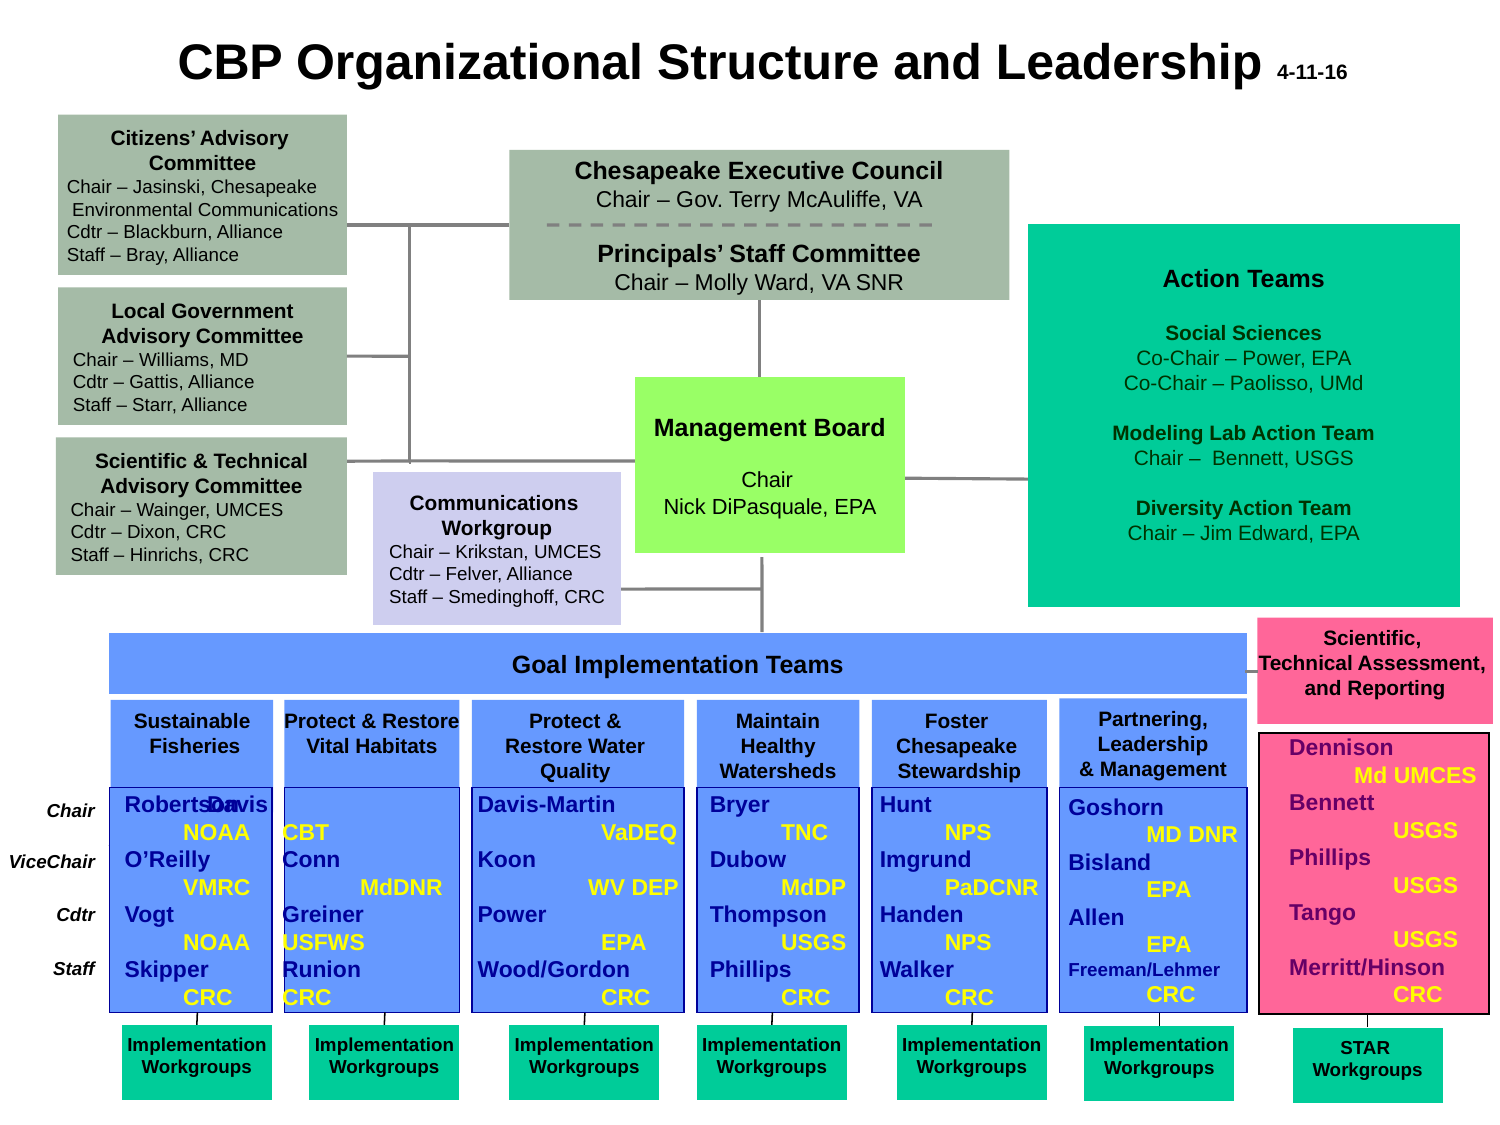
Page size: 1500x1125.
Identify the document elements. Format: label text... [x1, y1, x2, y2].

text_box Implementation Workgroups [121, 1024, 272, 1100]
text_box Communications Workgroup Chair – Krikstan, UMCES Cdtr – Felver, Alliance Staff – Smedinghoff, CRC [372, 472, 621, 625]
text_box Chair ViceChair Cdtr Staff [0, 787, 110, 987]
text_box Davis-Martin VaDEQ Koon WV DEP Power EPA Wood/Gordon CRC [471, 787, 685, 1013]
text_box Chesapeake Executive Council Chair – Gov. Terry McAuliffe, VA Principals’ Staff Committee Chair – Molly Ward, VA SNR [509, 149, 1010, 300]
text_box Management Board Chair Nick DiPasquale, EPA [635, 376, 906, 554]
text_box Robertson NOAA O’Reilly VMRC Vogt NOAA Skipper CRC [109, 787, 272, 1013]
text_box Citizens’ Advisory Committee Chair – Jasinski, Chesapeake Environmental Communications Cdtr – Blackburn, Alliance Staff – Bray, Alliance [58, 114, 347, 275]
text_box Goal Implementation Teams [109, 632, 1247, 694]
text_box Hunt NPS Imgrund PaDCNR Handen NPS Walker CRC [871, 787, 1047, 1013]
text_box Maintain Healthy Watersheds [696, 699, 860, 787]
text_box CBP Organizational Structure and Leadership 4-11-16 [150, 22, 1375, 98]
text_box Foster Chesapeake Stewardship [871, 699, 1047, 787]
text_box Scientific, Technical Assessment, and Reporting [1257, 617, 1493, 724]
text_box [409, 224, 510, 463]
text_box Local Government Advisory Committee Chair – Williams, MD Cdtr – Gattis, Alliance Staff – Starr, Alliance [58, 287, 347, 425]
text_box Protect & Restore Water Quality [471, 699, 685, 787]
text_box STAR Workgroups [1292, 1028, 1443, 1104]
text_box Implementation Workgroups [896, 1024, 1047, 1100]
text_box Bryer TNC Dubow MdDP Thompson USGS Phillips CRC [696, 787, 860, 1013]
text_box Implementation Workgroups [309, 1024, 460, 1100]
text_box Davis CBT Conn MdDNR Greiner USFWS Runion CRC [284, 787, 460, 1013]
text_box Partnering, Leadership & Management [1059, 698, 1247, 787]
text_box Dennison Md UMCES Bennett USGS Phillips USGS Tango USGS Merritt/Hinson CRC [1259, 732, 1490, 1014]
text_box Goshorn MD DNR Bisland EPA Allen EPA Freeman/Lehmer CRC [1059, 787, 1247, 1013]
text_box Implementation Workgroups [696, 1024, 847, 1100]
text_box Protect & Restore Vital Habitats [284, 699, 460, 787]
text_box Action Teams Social Sciences Co-Chair – Power, EPA Co-Chair – Paolisso, UMd Modeling Lab Action Team Chair – Bennett, USGS Diversity Action Team Chair – Jim Edward, EPA [1027, 223, 1460, 608]
text_box Sustainable Fisheries [110, 699, 274, 813]
text_box Scientific & Technical Advisory Committee Chair – Wainger, UMCES Cdtr – Dixon, CRC Staff – Hinrichs, CRC [55, 437, 347, 575]
text_box Implementation Workgroups [509, 1024, 660, 1100]
text_box Implementation Workgroups [1084, 1025, 1235, 1101]
